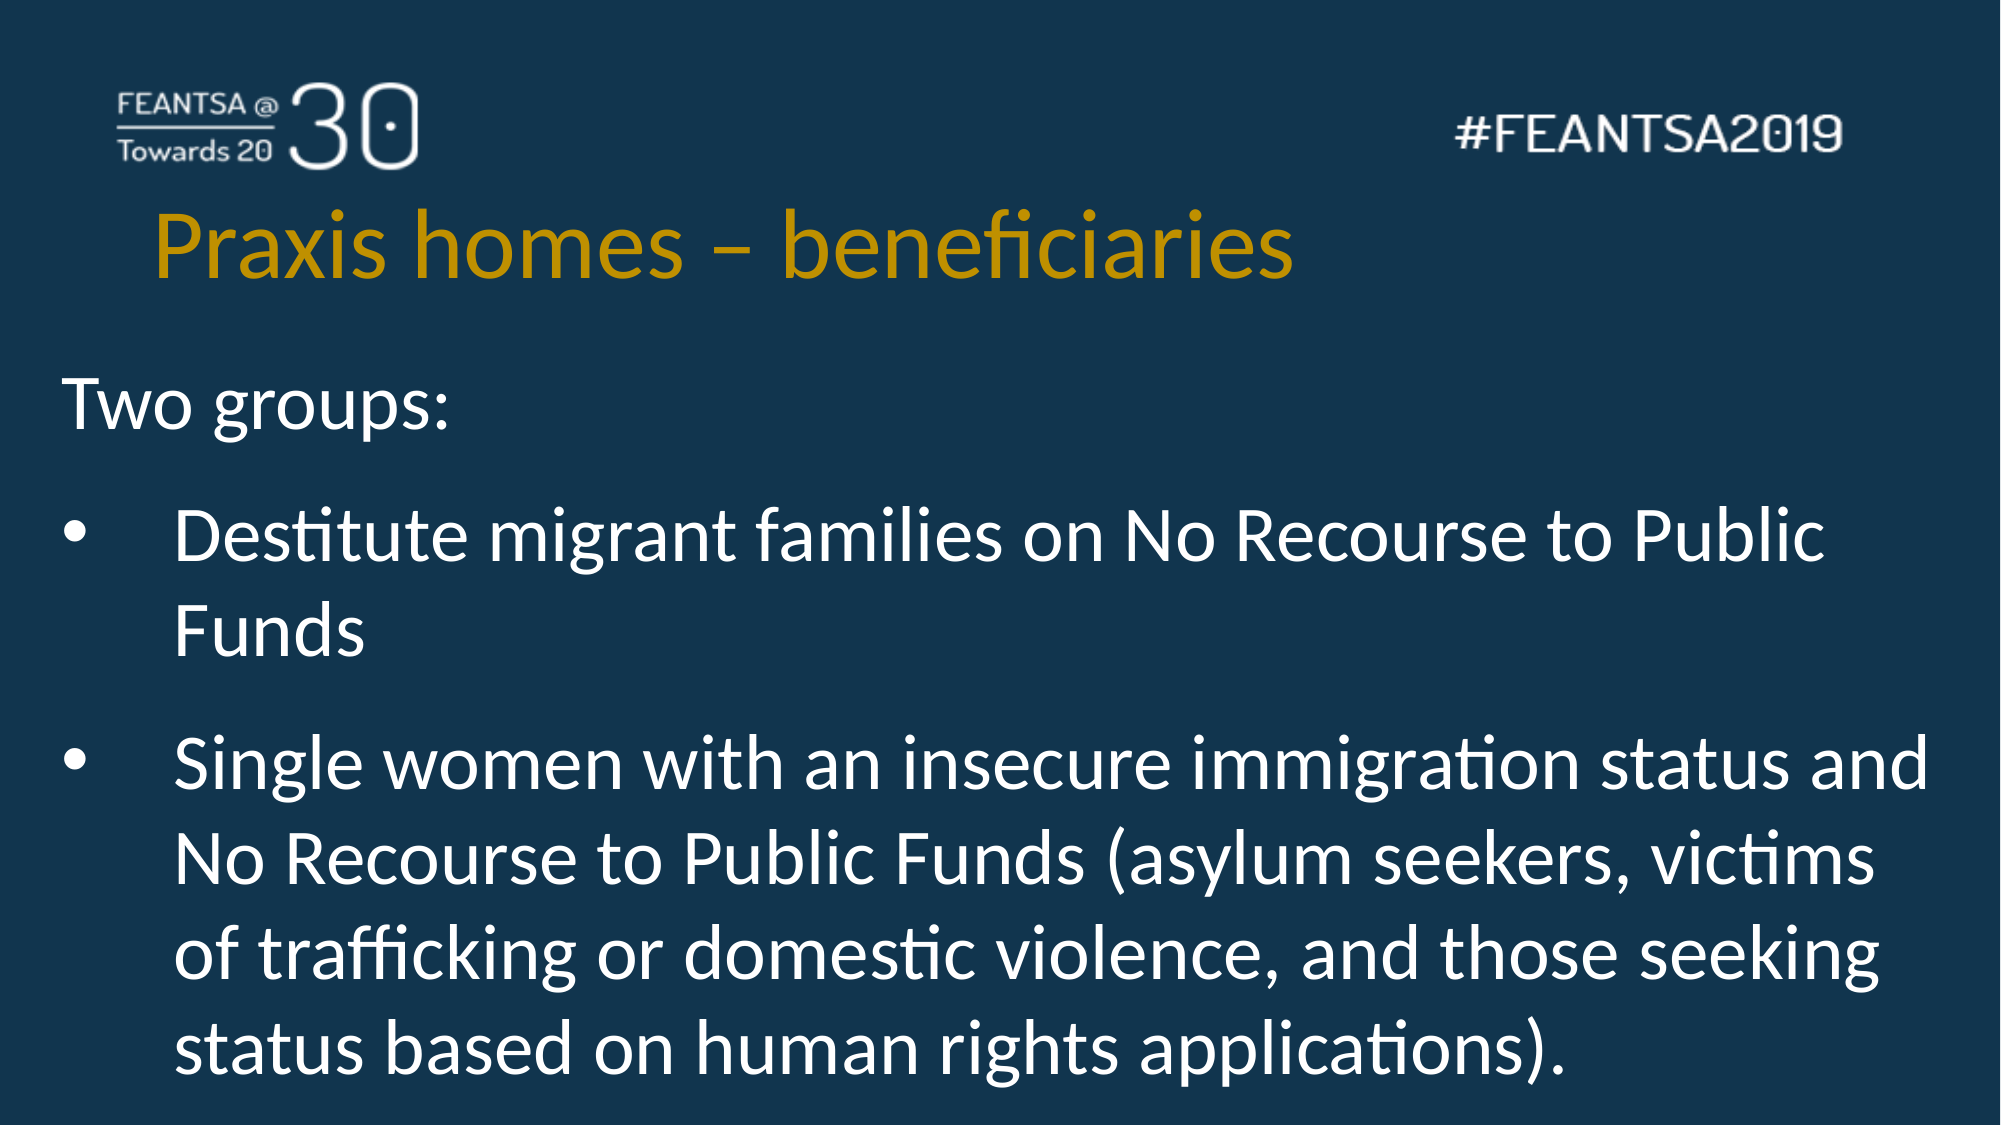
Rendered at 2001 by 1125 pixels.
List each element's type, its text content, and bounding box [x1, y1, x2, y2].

text_box Praxis homes – beneficiaries [137, 171, 1637, 306]
picture [0, 0, 2001, 1125]
text_box Two groups: Destitute migrant families on No Recourse to Public Funds Single women with an insecure immigration status and No Recourse to Public Funds (asylum seekers, victims of trafficking or domestic violence, and those seeking status based on human rights applications). [46, 342, 1962, 1098]
